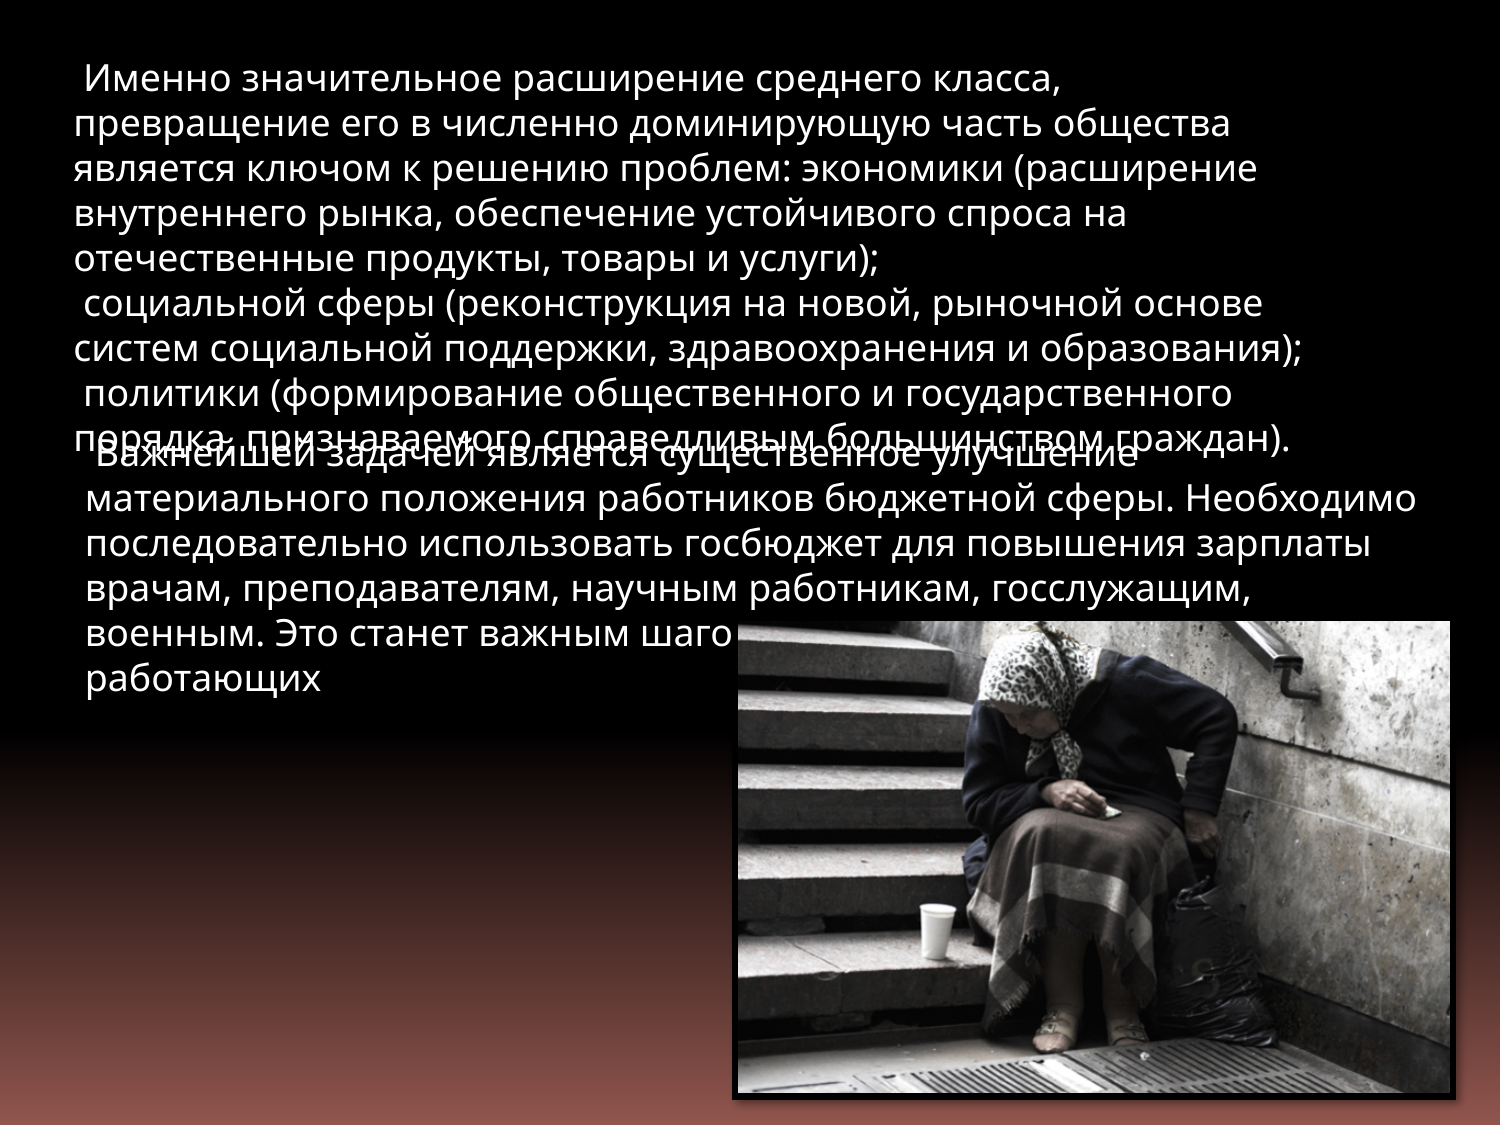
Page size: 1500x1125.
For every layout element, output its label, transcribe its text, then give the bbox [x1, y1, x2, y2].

text_box Именно значительное расширение среднего класса, превращение его в численно доминирующую часть общества является ключом к решению проблем: экономики (расширение внутреннего рынка, обеспечение устойчивого спроса на отечественные продукты, товары и услуги); социальной сферы (реконструкция на новой, рыночной основе систем социальной поддержки, здравоохранения и образования); политики (формирование общественного и государственного порядка, признаваемого справедливым большинством граждан). [58, 46, 1336, 467]
text_box Важнейшей задачей является существенное улучшение материального положения работников бюджетной сферы. Необходимо последовательно использовать госбюджет для повышения зарплаты врачам, преподавателям, научным работникам, госслужащим, военным. Это станет важным шагом в борьбе с бедностью среди работающих [70, 421, 1442, 707]
picture [737, 620, 1451, 1094]
